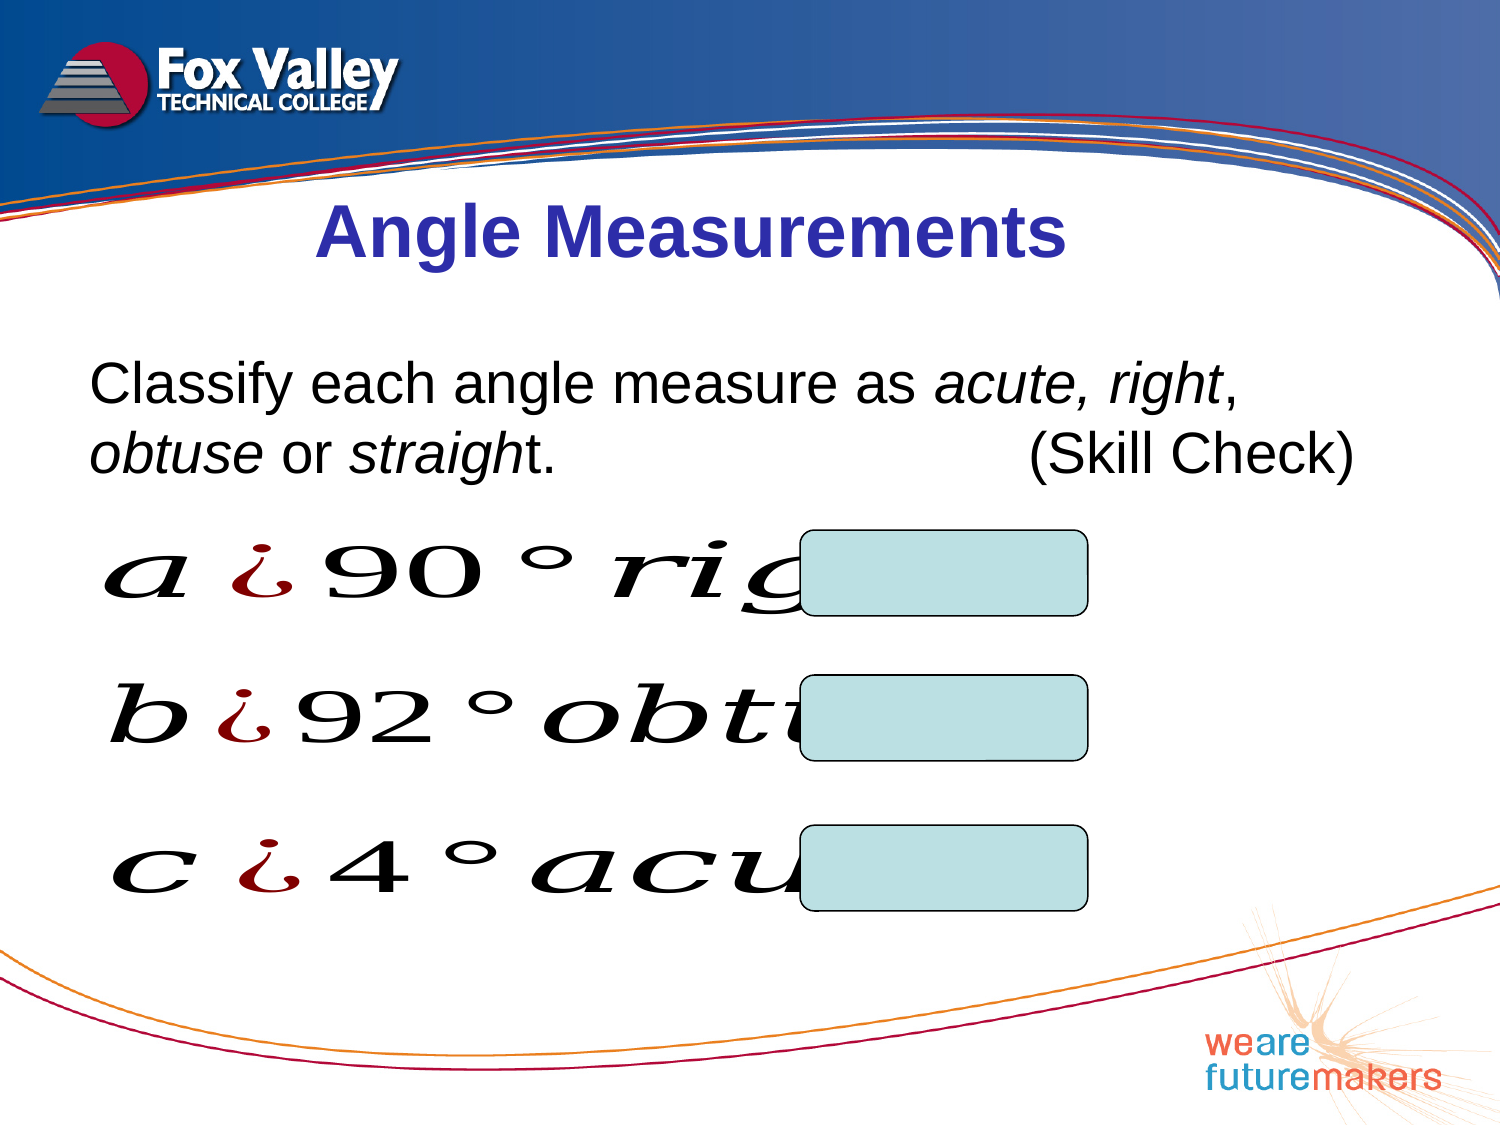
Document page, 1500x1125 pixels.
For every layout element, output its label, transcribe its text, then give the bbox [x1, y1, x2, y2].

text_box [800, 675, 1088, 761]
text_box Classify each angle measure as acute, right, obtuse or straight. (Skill Check) [74, 337, 1425, 493]
text_box [800, 825, 1088, 911]
text_box Angle Measurements [299, 174, 1085, 280]
picture [0, 0, 1500, 1125]
text_box [800, 530, 1088, 616]
